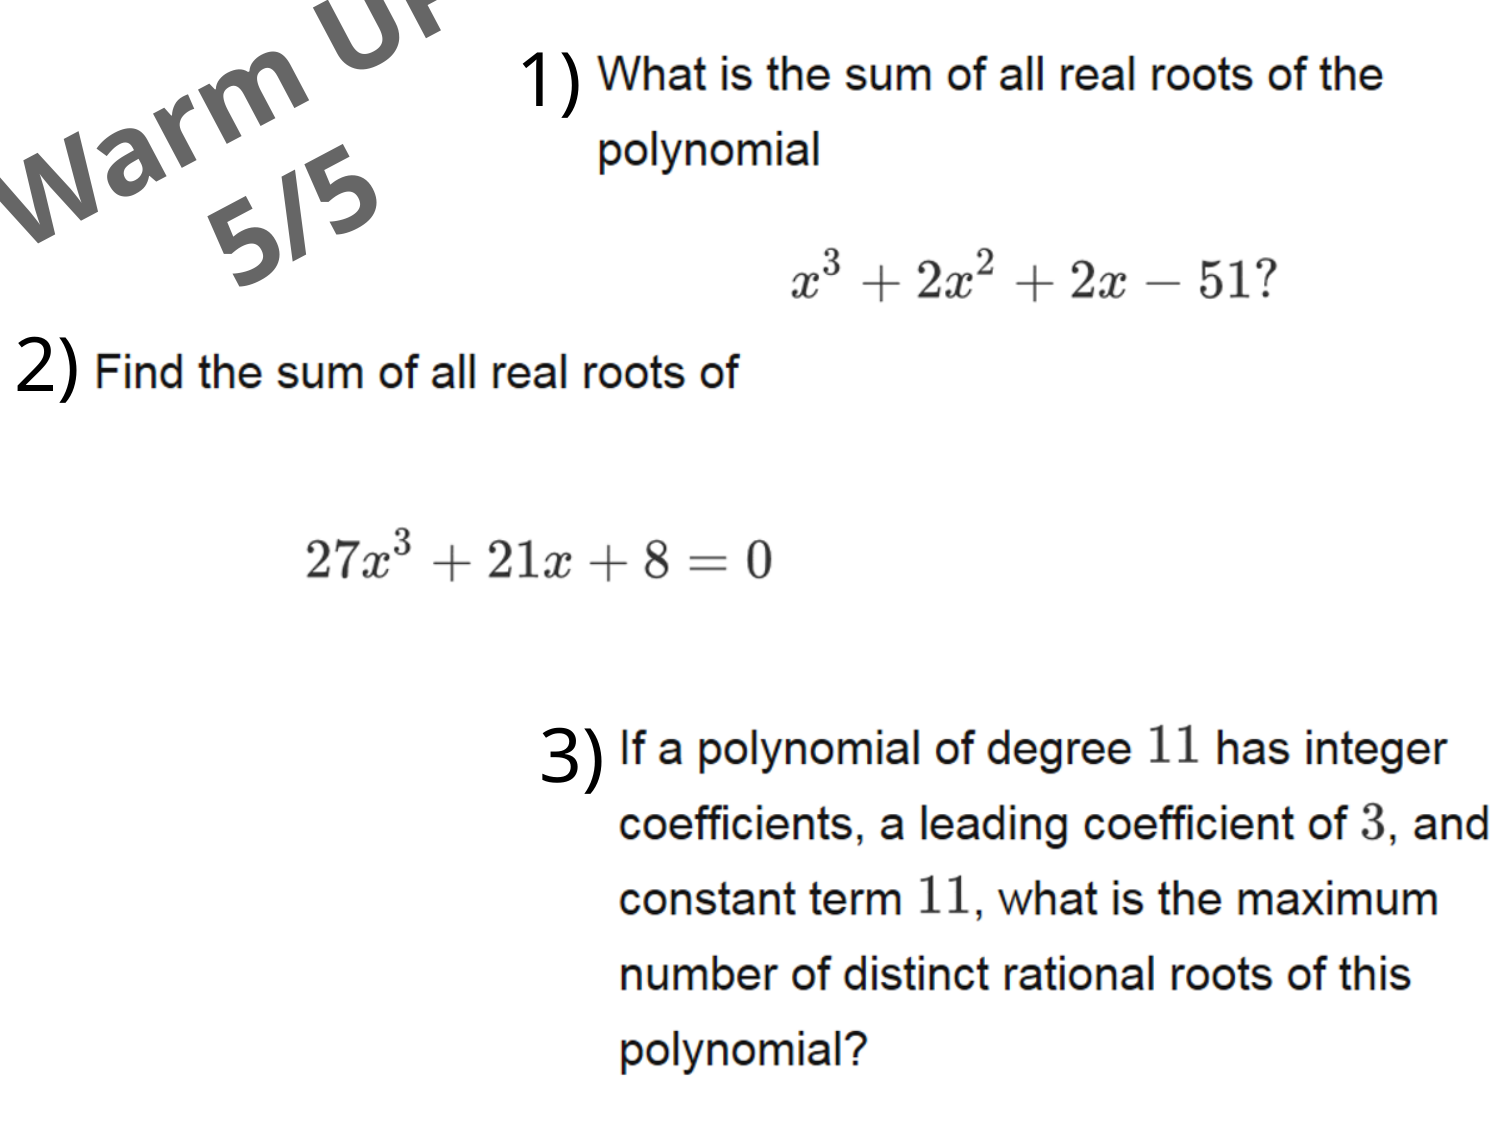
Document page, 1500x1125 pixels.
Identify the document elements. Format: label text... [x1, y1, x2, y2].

text_box Warm UP 5/5 [0, 0, 571, 390]
text_box 2) [0, 309, 75, 415]
text_box 3) [524, 699, 592, 805]
picture [592, 689, 1498, 1125]
picture [75, 12, 1432, 627]
text_box 1) [505, 23, 574, 129]
